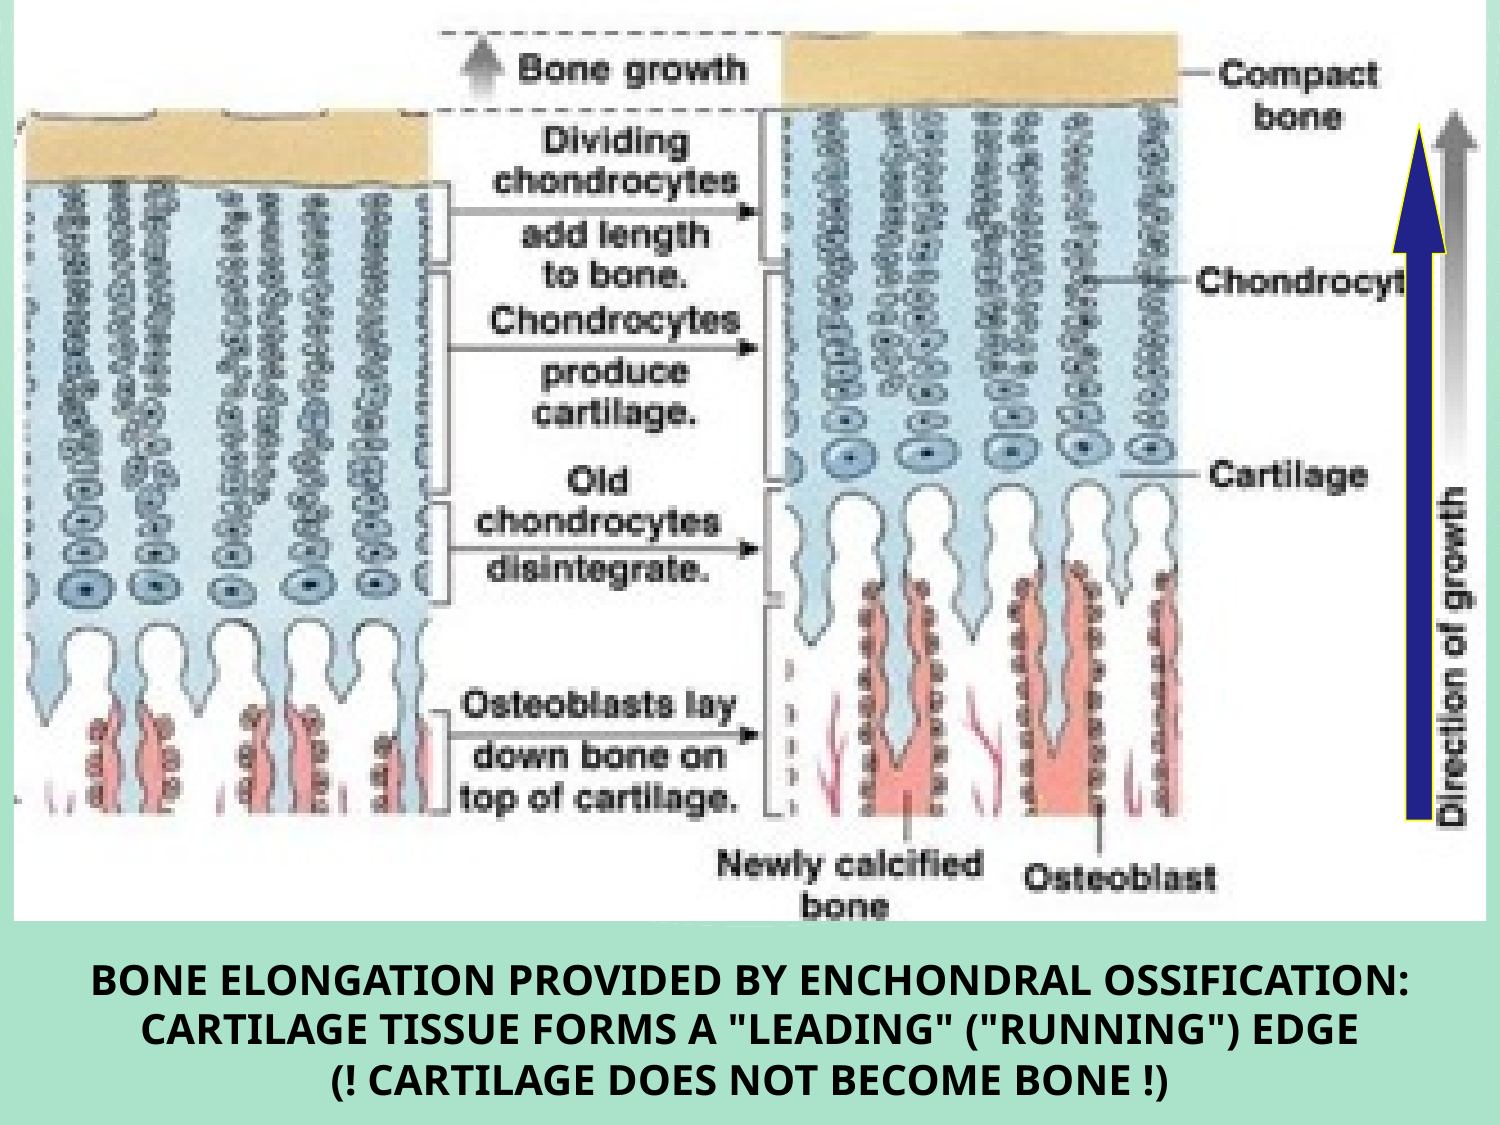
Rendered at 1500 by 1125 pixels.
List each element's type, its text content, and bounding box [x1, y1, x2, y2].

picture [13, 0, 1487, 921]
text_box BONE ELONGATION PROVIDED BY ENCHONDRAL OSSIFICATION: CARTILAGE TISSUE FORMS A "LEADING" ("RUNNING") EDGE (! CARTILAGE DOES NOT BECOME BONE !) [0, 945, 1500, 1111]
